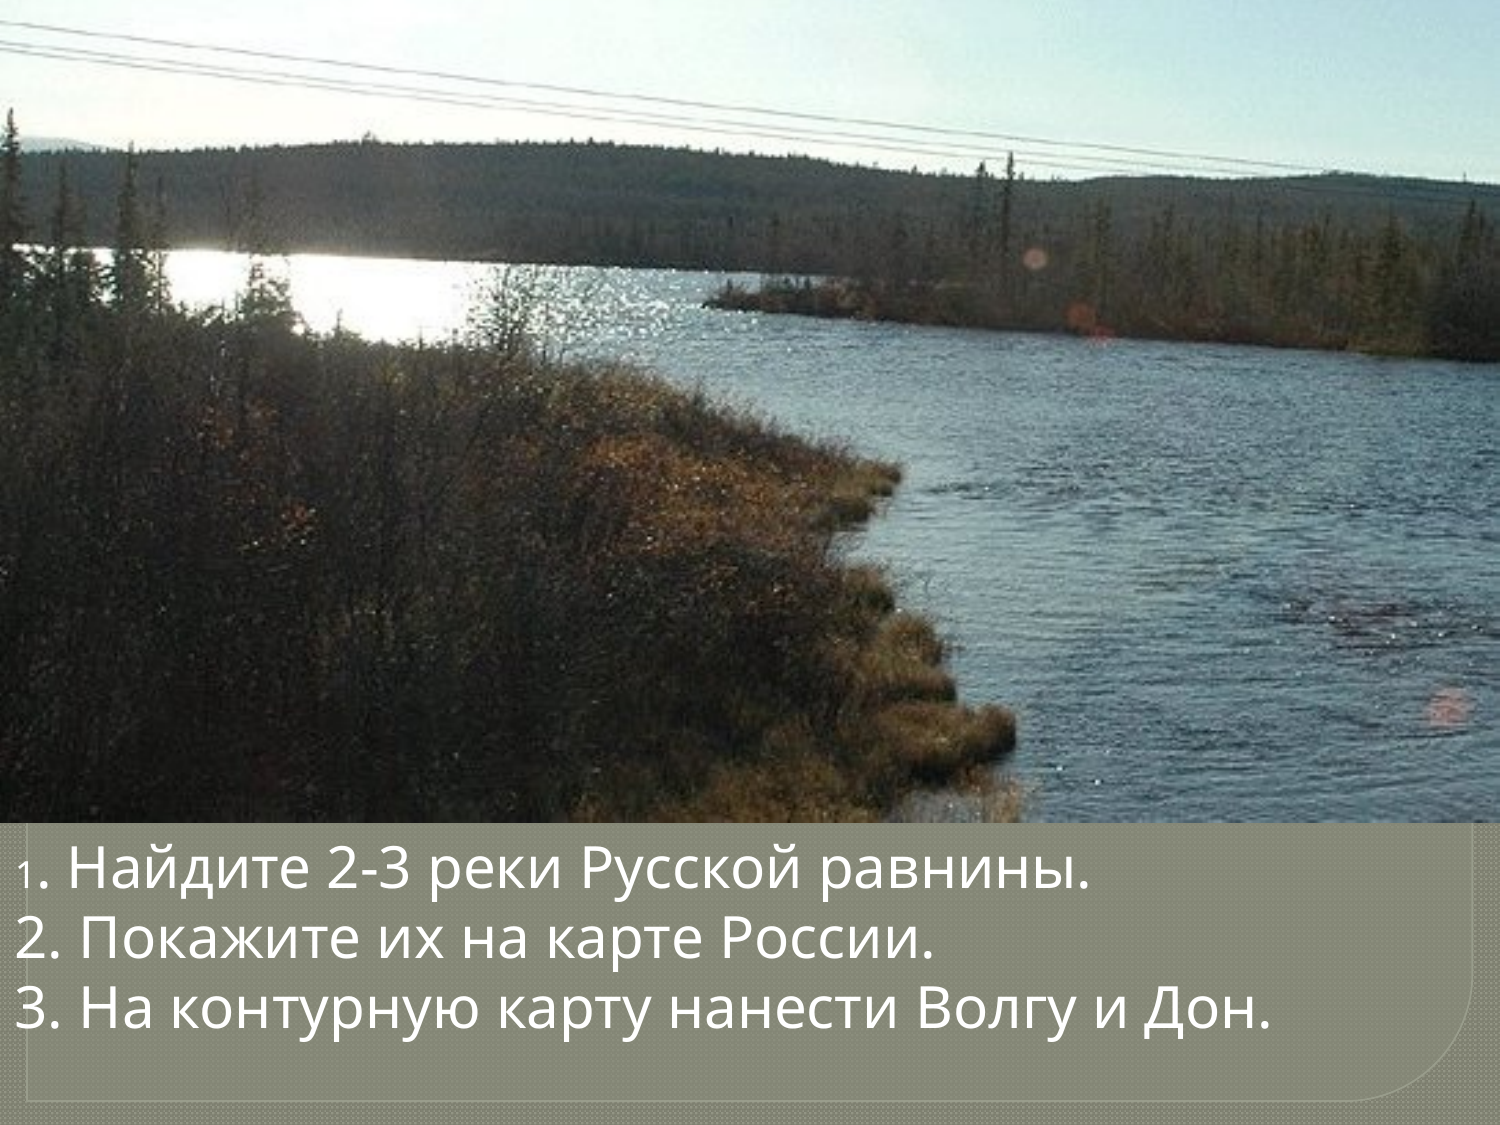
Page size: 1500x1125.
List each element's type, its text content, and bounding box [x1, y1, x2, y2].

text_box 1. Найдите 2-3 реки Русской равнины. 2. Покажите их на карте России. 3. На контурную карту нанести Волгу и Дон. [0, 834, 1500, 1047]
picture [0, 0, 1500, 823]
